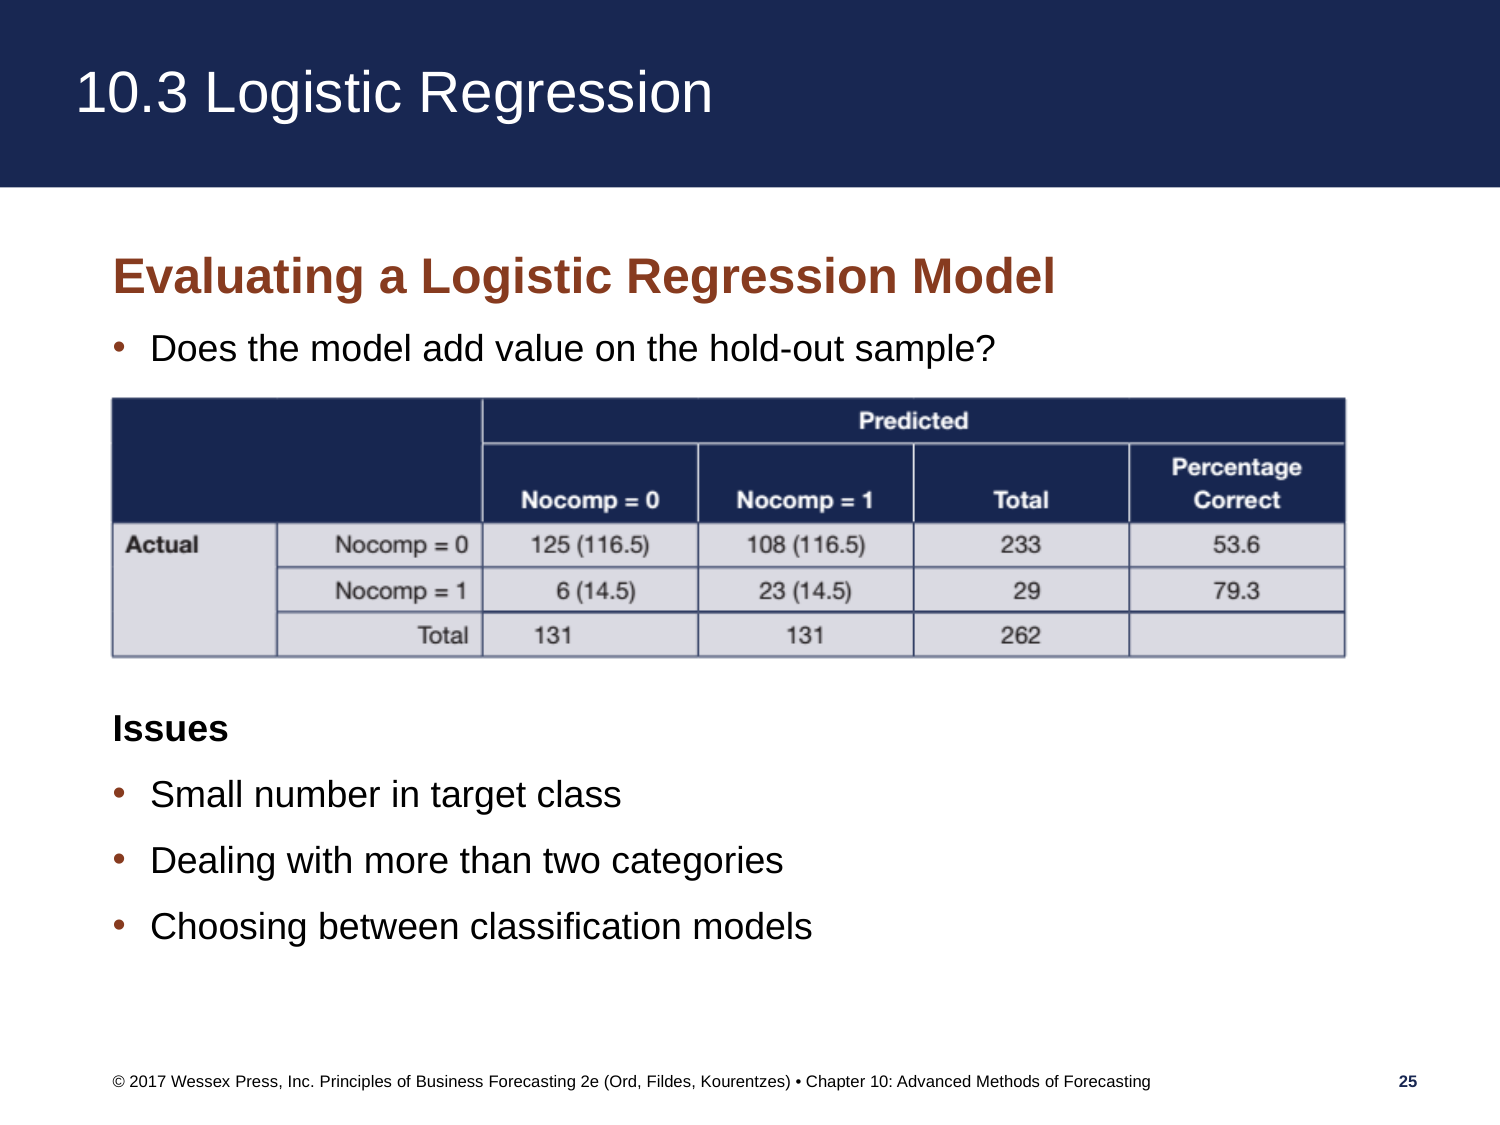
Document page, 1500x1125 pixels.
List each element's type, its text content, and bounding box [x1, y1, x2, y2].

title 10.3 Logistic Regression [0, 0, 1500, 188]
slide_number © 2017 Wessex Press, Inc. Principles of Business Forecasting 2e (Ord, Fildes, Kourentzes) • Chapter 10: Advanced Methods of Forecasting [112, 1065, 1333, 1096]
text_box Issues Small number in target class Dealing with more than two categories Choosing between classification models [112, 704, 1350, 971]
slide_number 25 [1350, 1065, 1418, 1096]
list Evaluating a Logistic Regression Model Does the model add value on the hold-out sample? [112, 243, 1350, 376]
picture [108, 388, 1354, 662]
